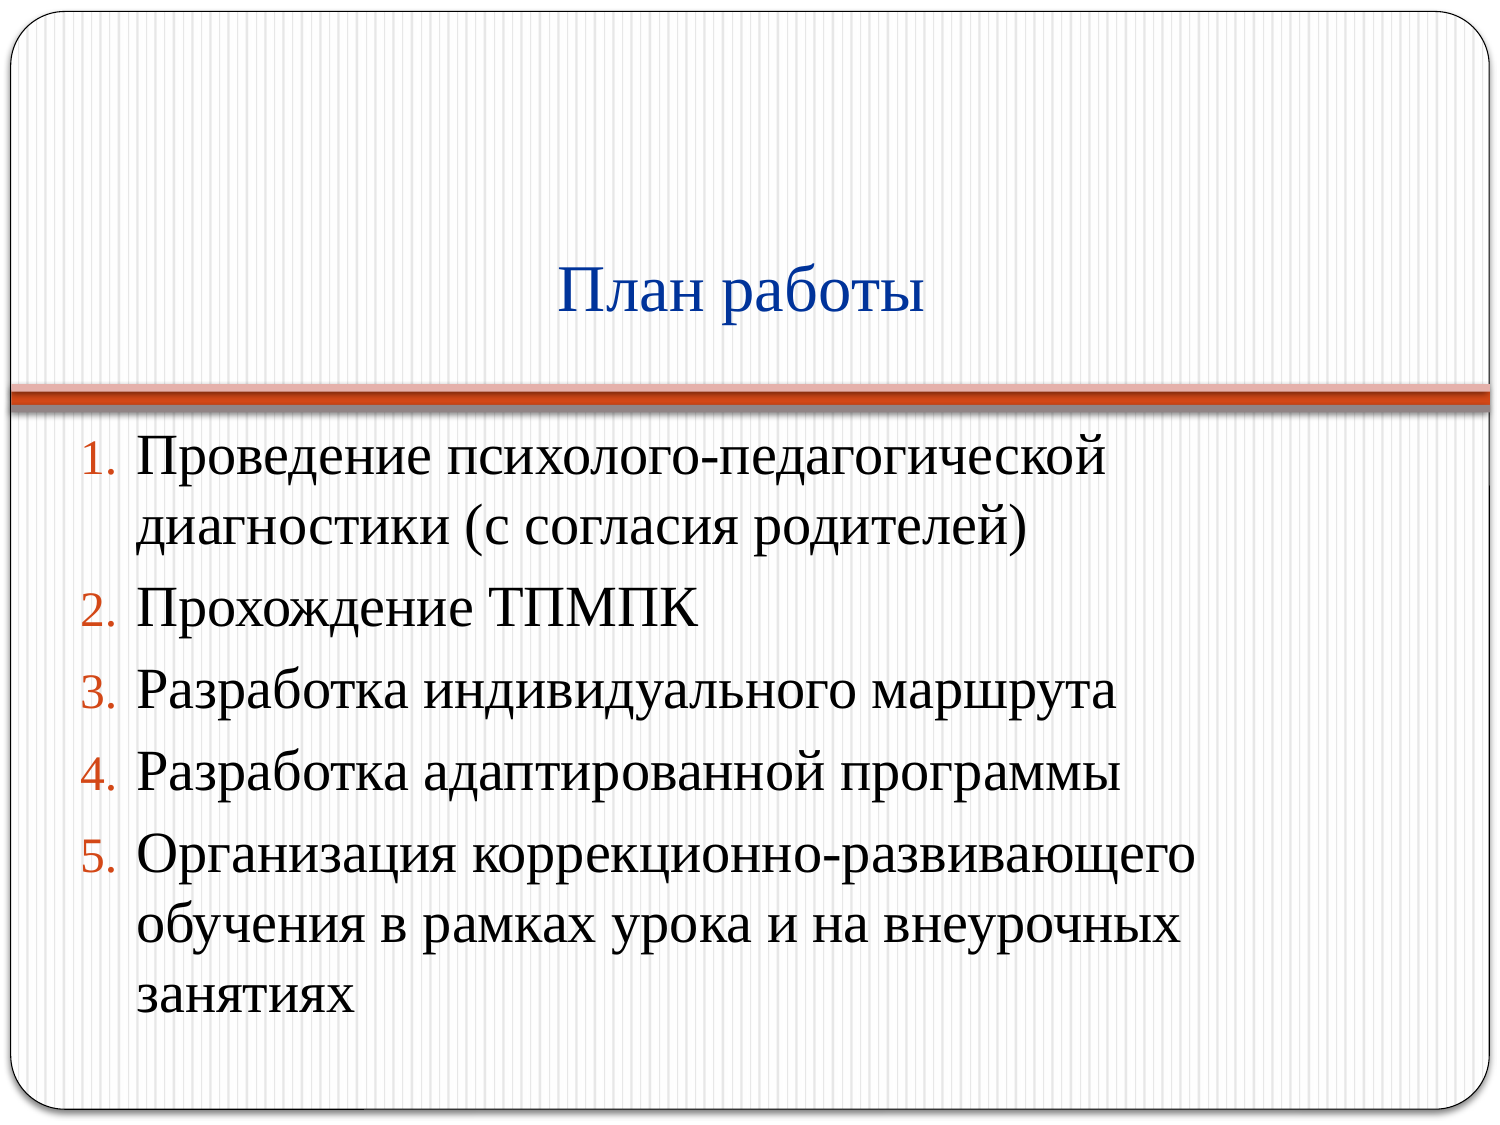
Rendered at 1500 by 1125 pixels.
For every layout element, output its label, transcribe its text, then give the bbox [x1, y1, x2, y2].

list Проведение психолого-педагогической диагностики (с согласия родителей) Прохождение ТПМПК Разработка индивидуального маршрута Разработка адаптированной программы Организация коррекционно-развивающего обучения в рамках урока и на внеурочных занятиях [64, 408, 1394, 1095]
title План работы [58, 34, 1442, 341]
